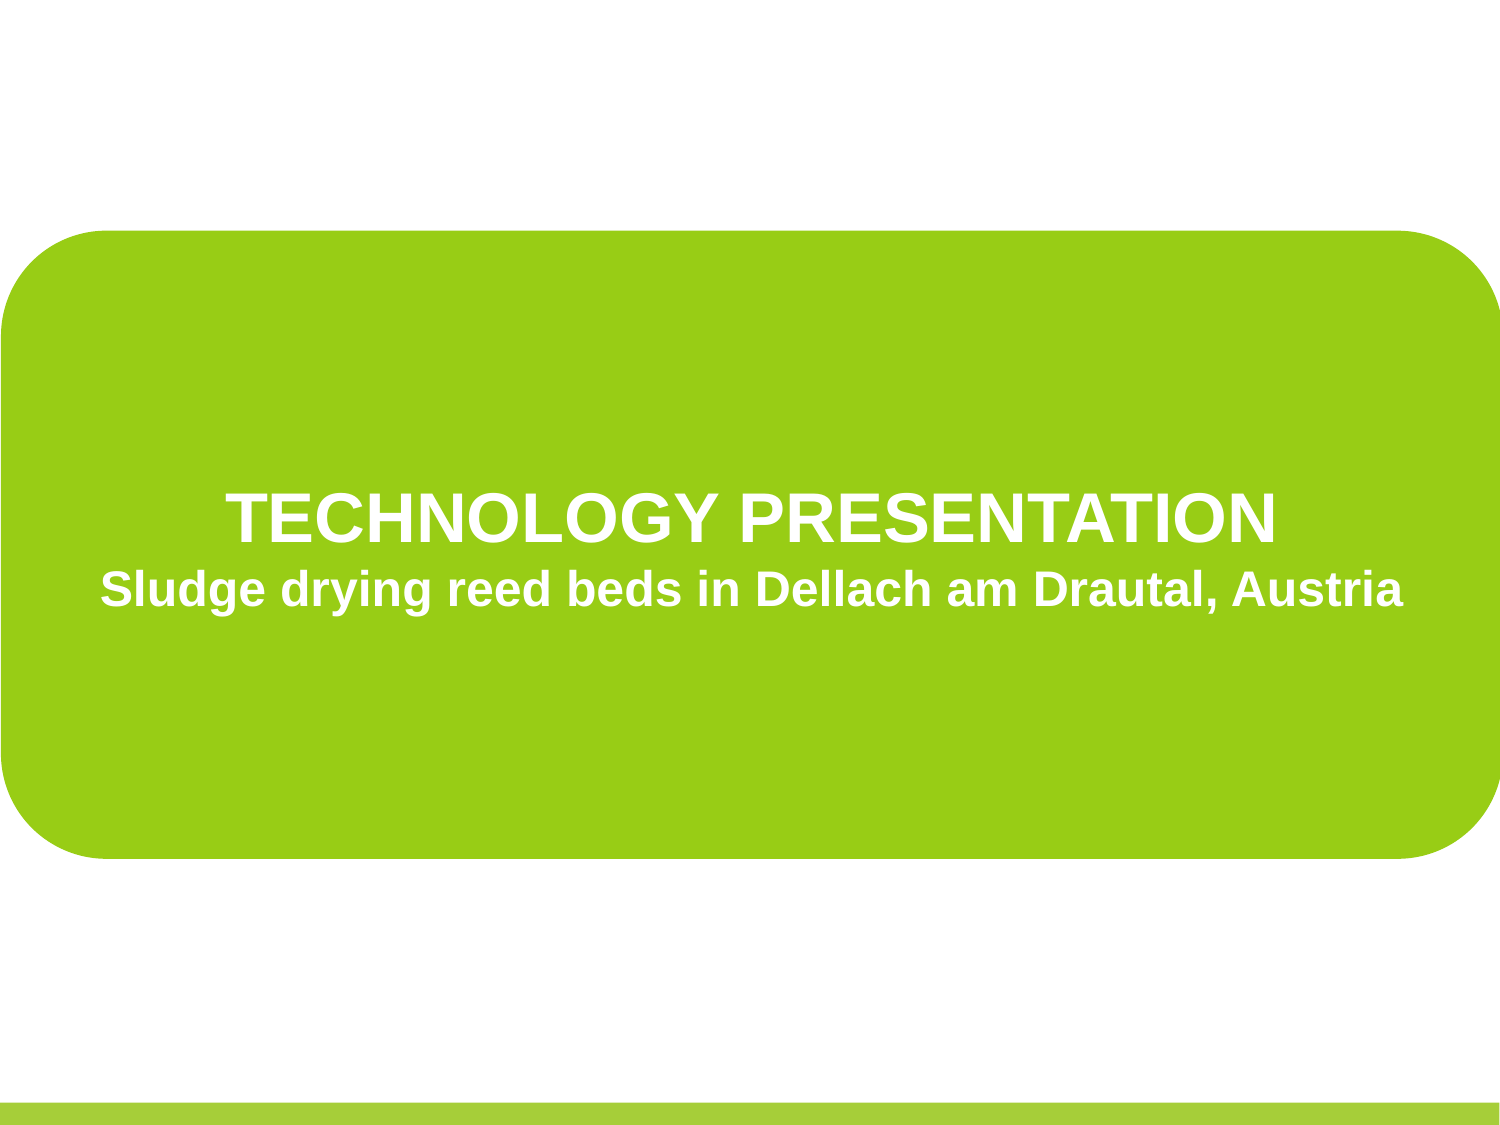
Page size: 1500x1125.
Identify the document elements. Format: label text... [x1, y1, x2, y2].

text_box TECHNOLOGY PRESENTATION Sludge drying reed beds in Dellach am Drautal, Austria [0, 230, 1500, 859]
